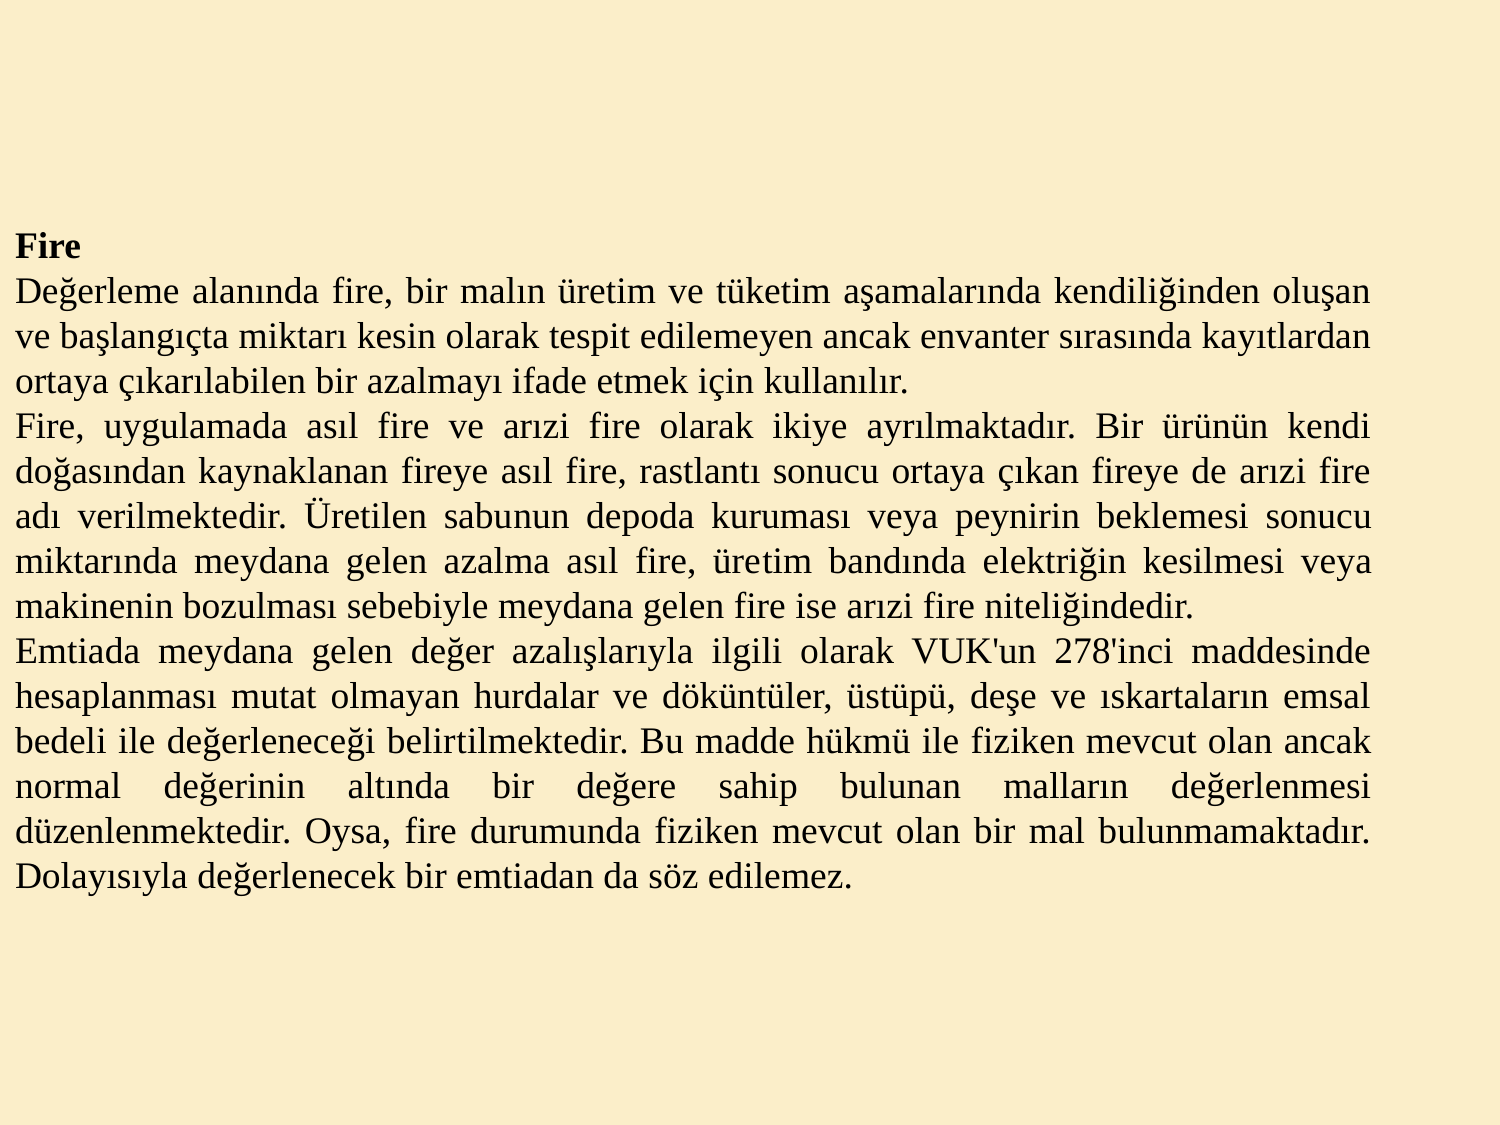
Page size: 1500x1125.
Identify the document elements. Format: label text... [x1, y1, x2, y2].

text_box Fire Değerleme alanında fire, bir malın üretim ve tüketim aşamalarında kendiliğinden oluşan ve başlan­gıçta miktarı kesin olarak tespit edilemeyen ancak envanter sırasında kayıtlardan ortaya çıkarılabilen bir azalmayı ifade etmek için kullanılır. Fire, uygulamada asıl fire ve arızi fire olarak ikiye ayrılmaktadır. Bir ürünün kendi doğasından kay­naklanan fireye asıl fire, rastlantı sonucu ortaya çıkan fireye de arızi fire adı verilmektedir. Üretilen sabu­nun depoda kuruması veya peynirin beklemesi sonucu miktarında meydana gelen azalma asıl fire, üre­tim bandında elektriğin kesilmesi veya makinenin bozulması sebebiyle meydana gelen fire ise arızi fire niteliğindedir. Emtiada meydana gelen değer azalışlarıyla ilgili olarak VUK'un 278'inci maddesinde hesaplanması mutat olmayan hurdalar ve döküntüler, üstüpü, deşe ve ıskartaların emsal bedeli ile değerleneceği belir­tilmektedir. Bu madde hükmü ile fiziken mevcut olan ancak normal değerinin altında bir değere sahip bulunan malların değerlenmesi düzenlenmektedir. Oysa, fire durumunda fiziken mevcut olan bir mal bulunmamaktadır. Dolayısıyla değerlenecek bir emtiadan da söz edilemez. [0, 213, 1388, 904]
